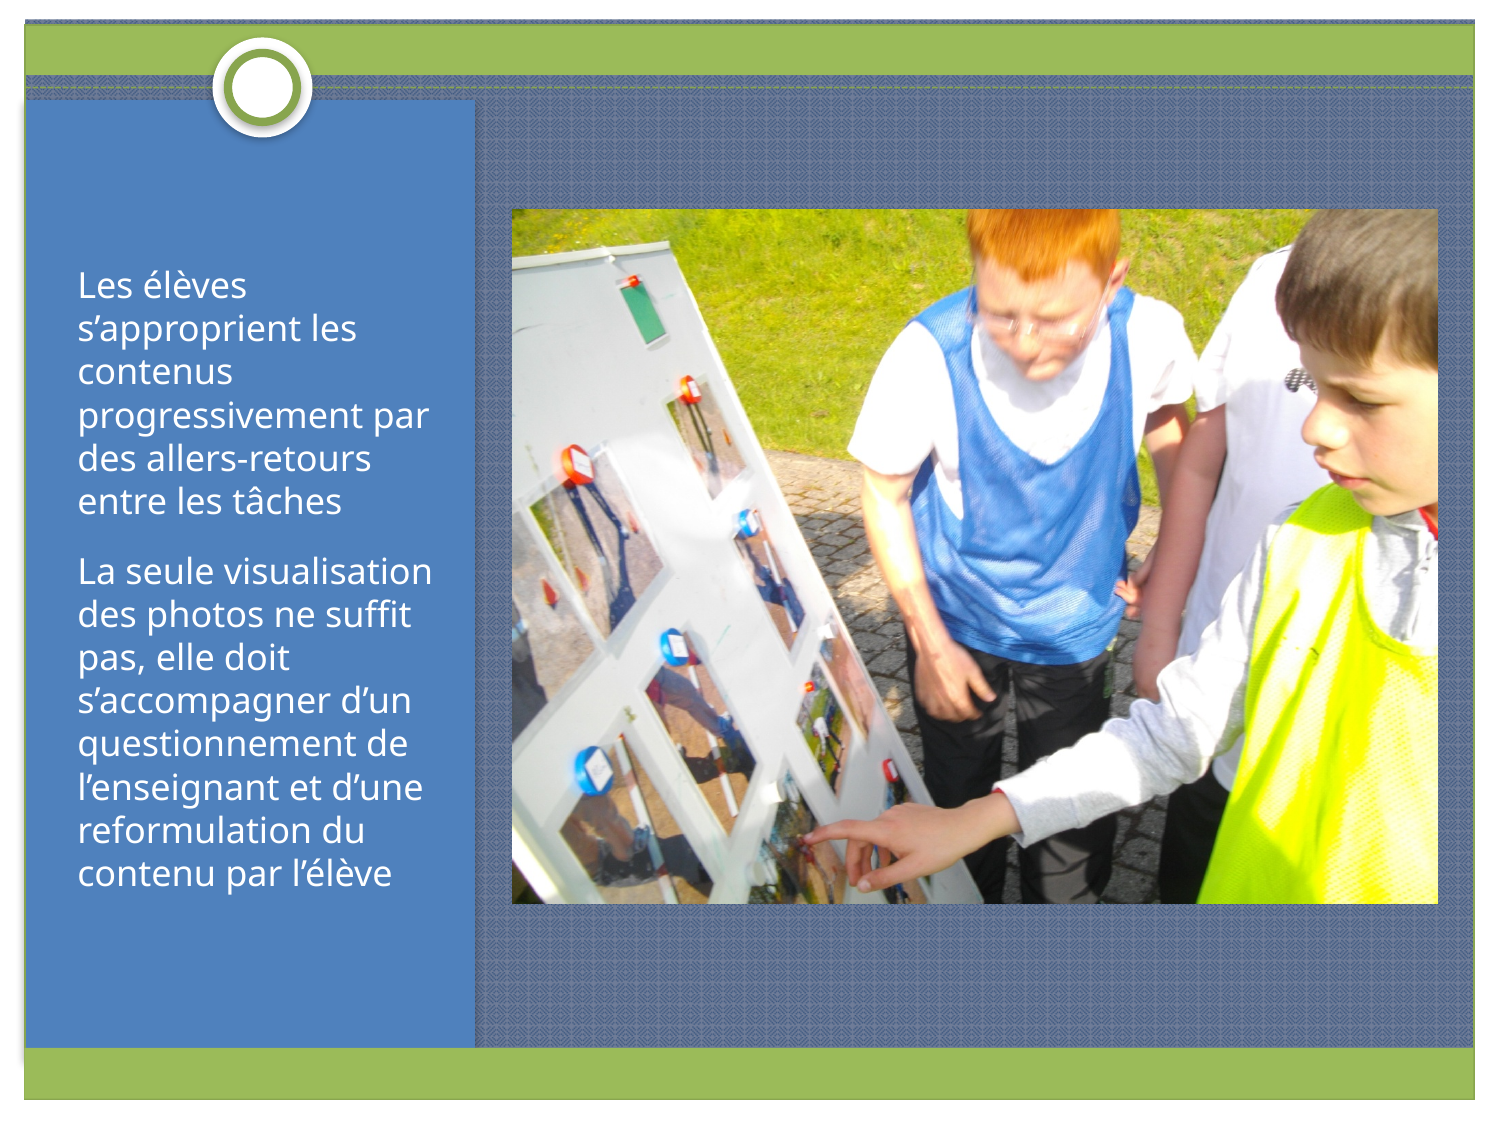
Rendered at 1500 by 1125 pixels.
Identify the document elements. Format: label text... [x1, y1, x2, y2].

list Les élèves s’approprient les contenus progressivement par des allers-retours entre les tâches La seule visualisation des photos ne suffit pas, elle doit s’accompagner d’un questionnement de l’enseignant et d’une reformulation du contenu par l’élève [62, 255, 450, 1005]
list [512, 209, 1438, 904]
